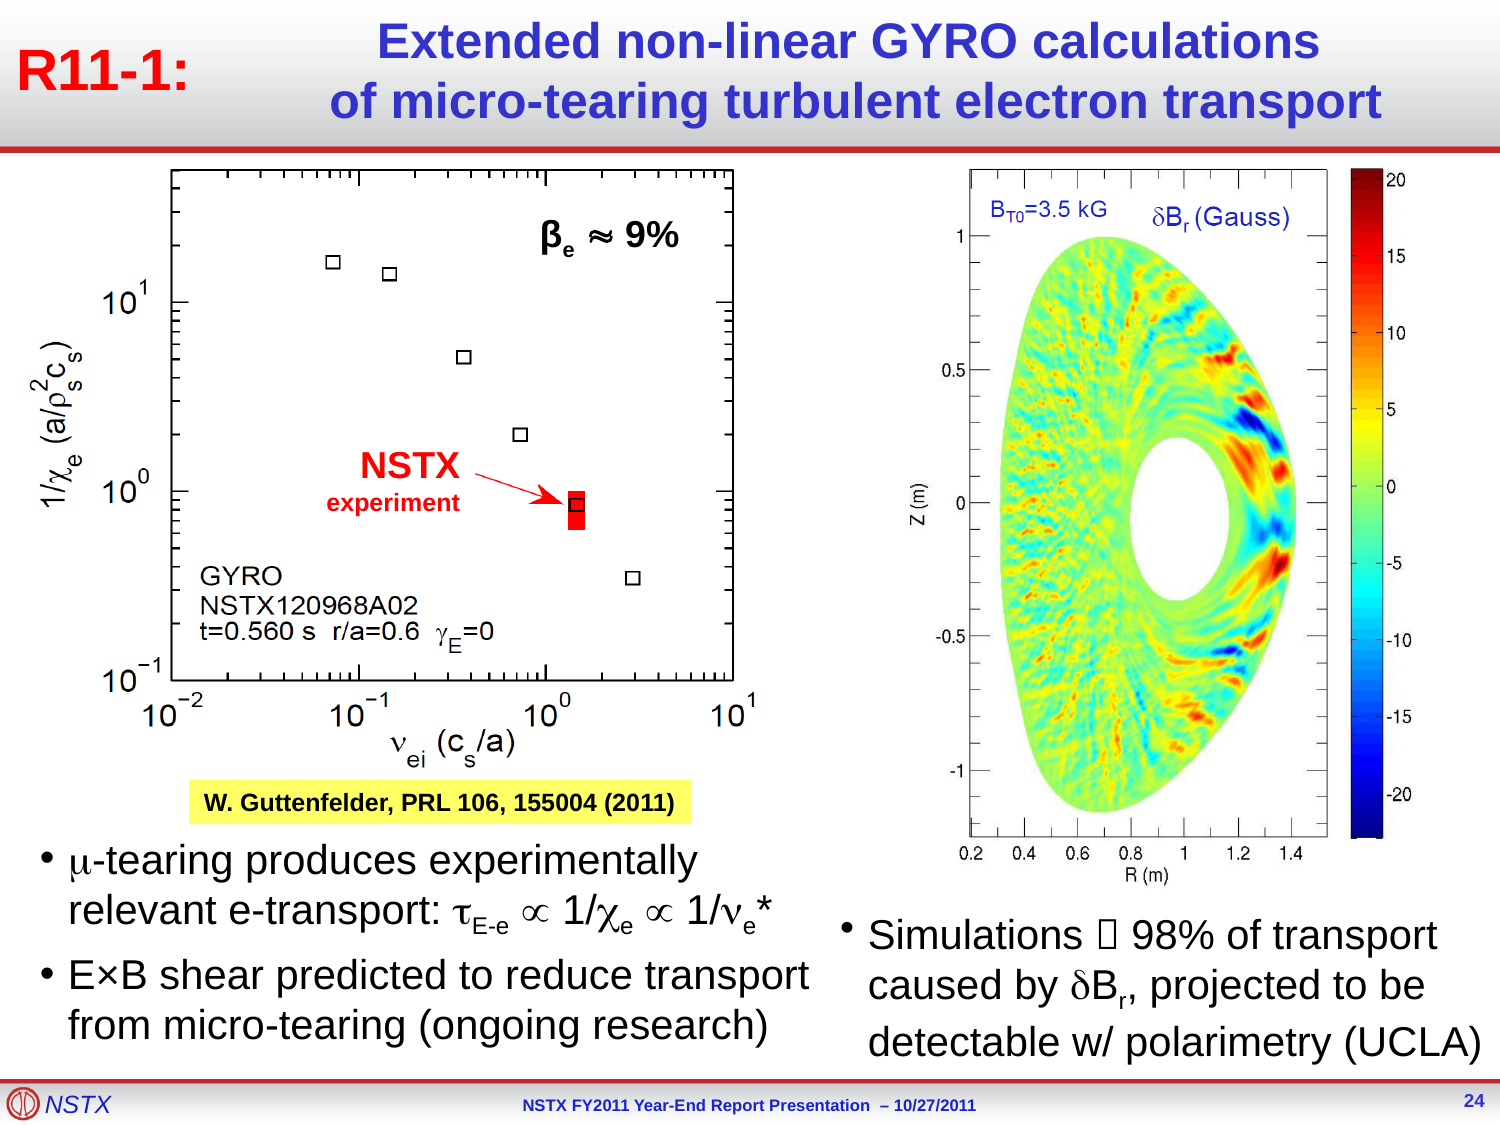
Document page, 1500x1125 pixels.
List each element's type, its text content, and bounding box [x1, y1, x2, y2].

title Extended non-linear GYRO calculations of micro-tearing turbulent electron transport [212, 0, 1500, 138]
picture [0, 1079, 1500, 1125]
picture [905, 162, 1426, 891]
text_box R11-1: [1, 24, 207, 110]
picture [24, 162, 764, 776]
text_box m-tearing produces experimentally relevant e-transport: tE-e  1/ce  1/ne* E×B shear predicted to reduce transport from micro-tearing (ongoing research) [24, 825, 825, 950]
list Simulations  98% of transport caused by dBr, projected to be detectable w/ polarimetry (UCLA) [824, 899, 1500, 1063]
text_box W. Guttenfelder, PRL 106, 155004 (2011) [189, 785, 691, 825]
slide_number 24 [1374, 1087, 1500, 1113]
